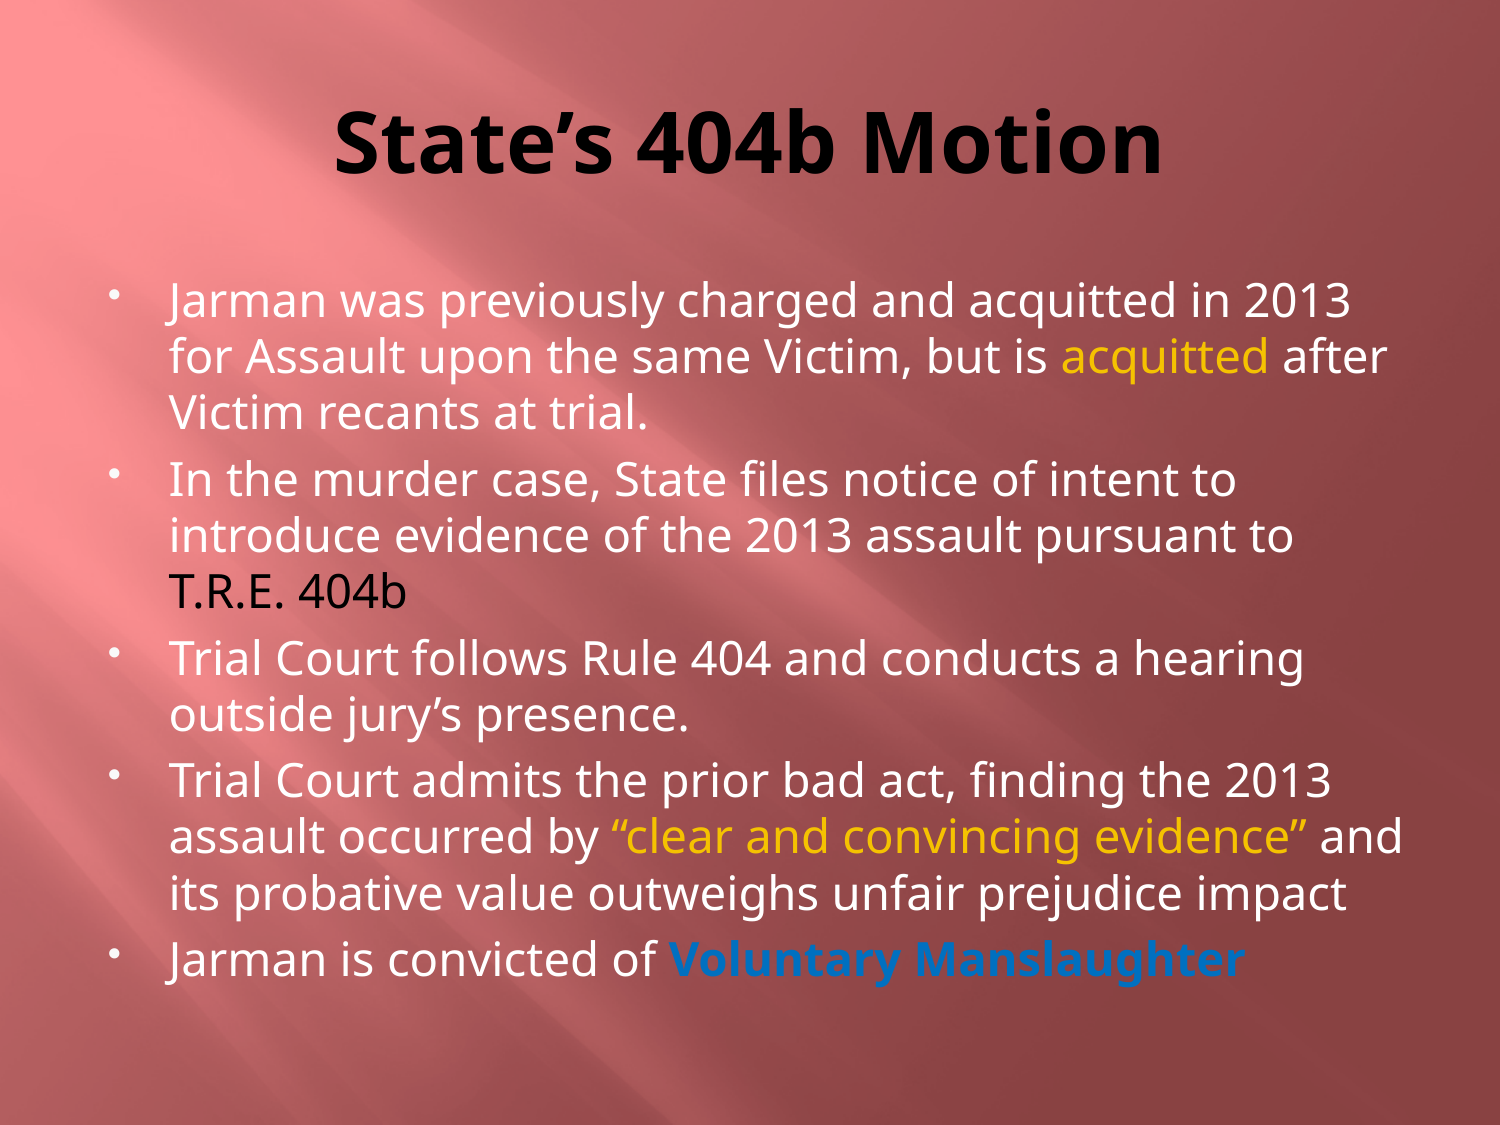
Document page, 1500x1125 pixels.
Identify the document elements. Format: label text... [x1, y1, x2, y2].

list Jarman was previously charged and acquitted in 2013 for Assault upon the same Victim, but is acquitted after Victim recants at trial. In the murder case, State files notice of intent to introduce evidence of the 2013 assault pursuant to T.R.E. 404b Trial Court follows Rule 404 and conducts a hearing outside jury’s presence. Trial Court admits the prior bad act, finding the 2013 assault occurred by “clear and convincing evidence” and its probative value outweighs unfair prejudice impact Jarman is convicted of Voluntary Manslaughter [75, 262, 1425, 1035]
title State’s 404b Motion [75, 45, 1425, 233]
